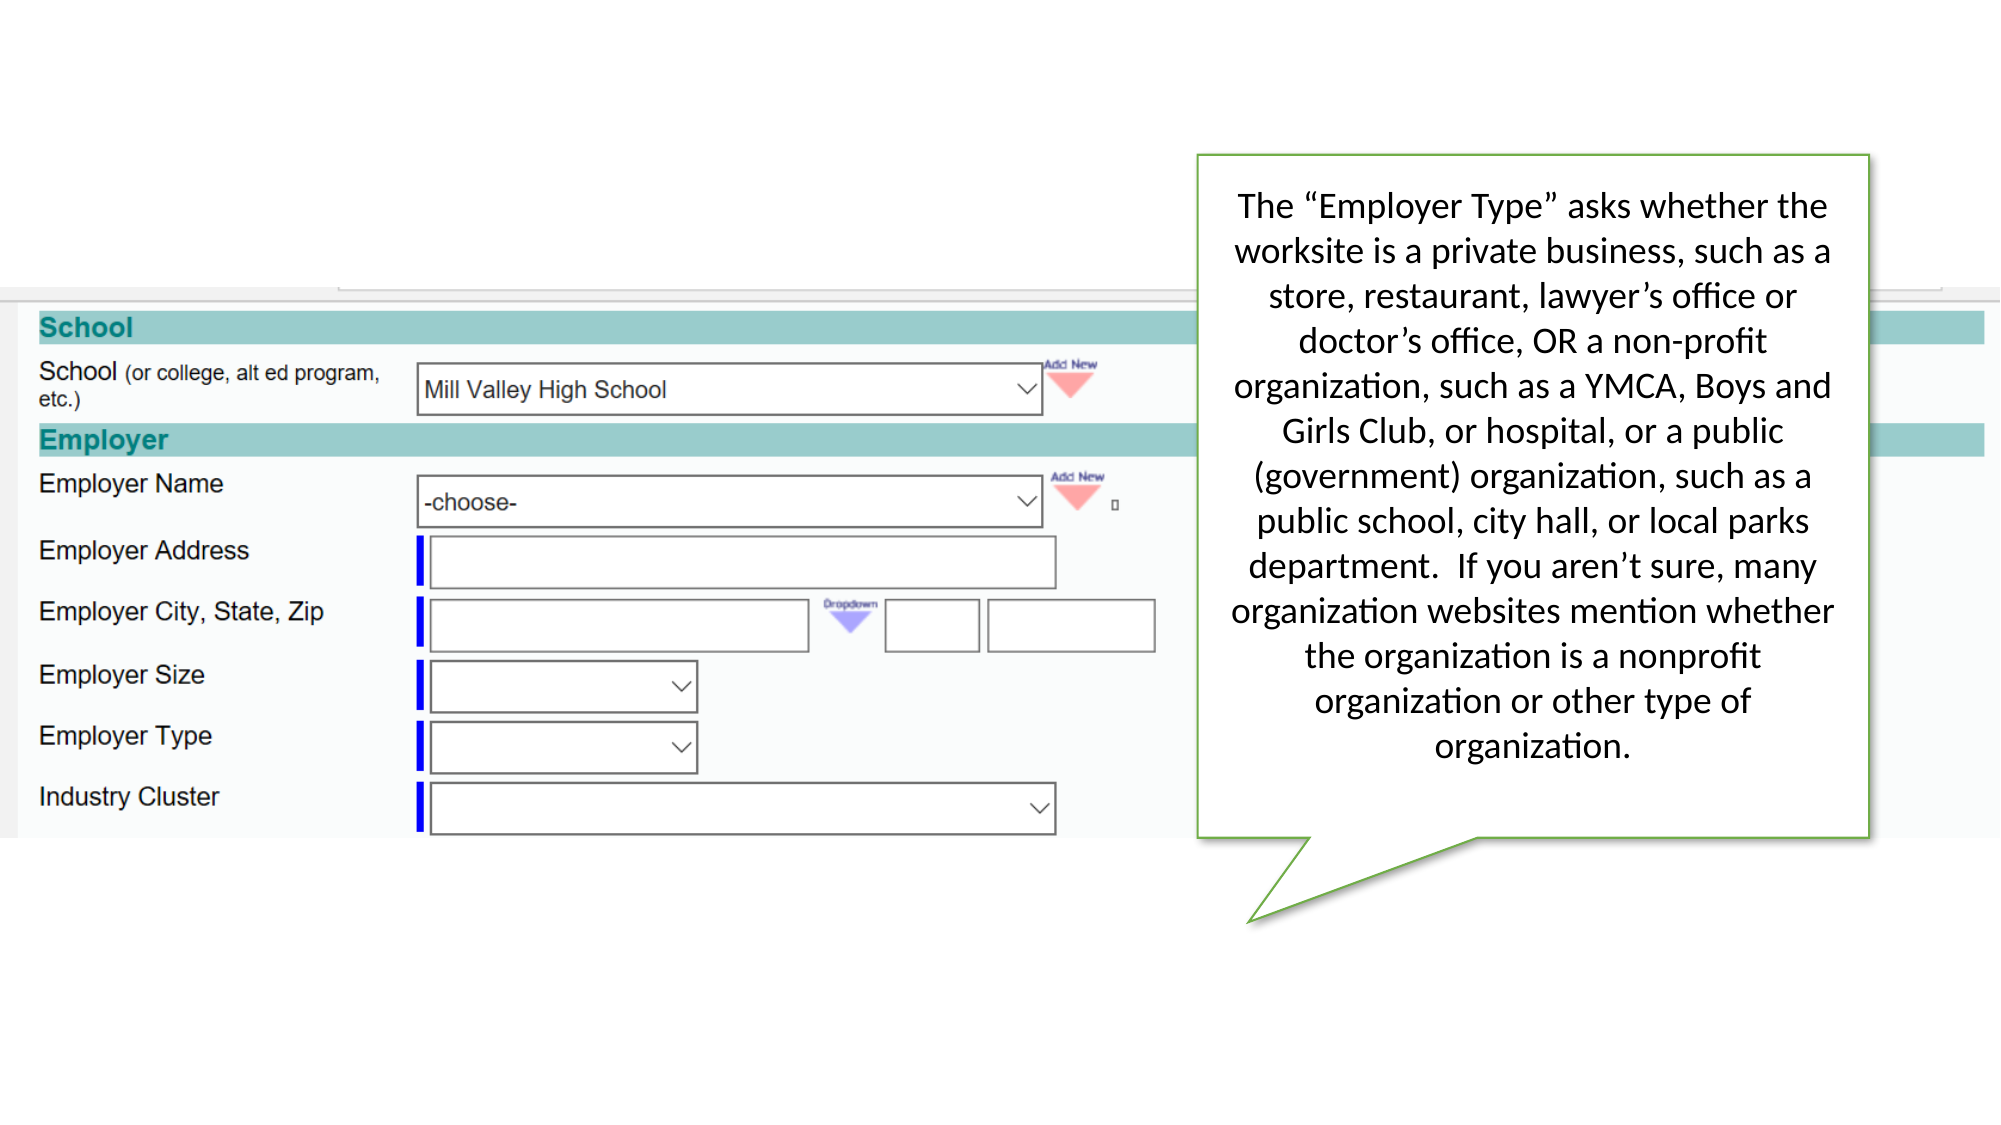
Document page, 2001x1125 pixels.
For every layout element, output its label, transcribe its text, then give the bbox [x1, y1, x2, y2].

text_box The “Employer Type” asks whether the worksite is a private business, such as a store, restaurant, lawyer’s office or doctor’s office, OR a non-profit organization, such as a YMCA, Boys and Girls Club, or hospital, or a public (government) organization, such as a public school, city hall, or local parks department. If you aren’t sure, many organization websites mention whether the organization is a nonprofit organization or other type of organization. [1196, 838, 1871, 925]
picture [0, 287, 2000, 838]
text_box The “Employer Type” asks whether the worksite is a private business, such as a store, restaurant, lawyer’s office or doctor’s office, OR a non-profit organization, such as a YMCA, Boys and Girls Club, or hospital, or a public (government) organization, such as a public school, city hall, or local parks department. If you aren’t sure, many organization websites mention whether the organization is a nonprofit organization or other type of organization. [1196, 153, 1871, 287]
